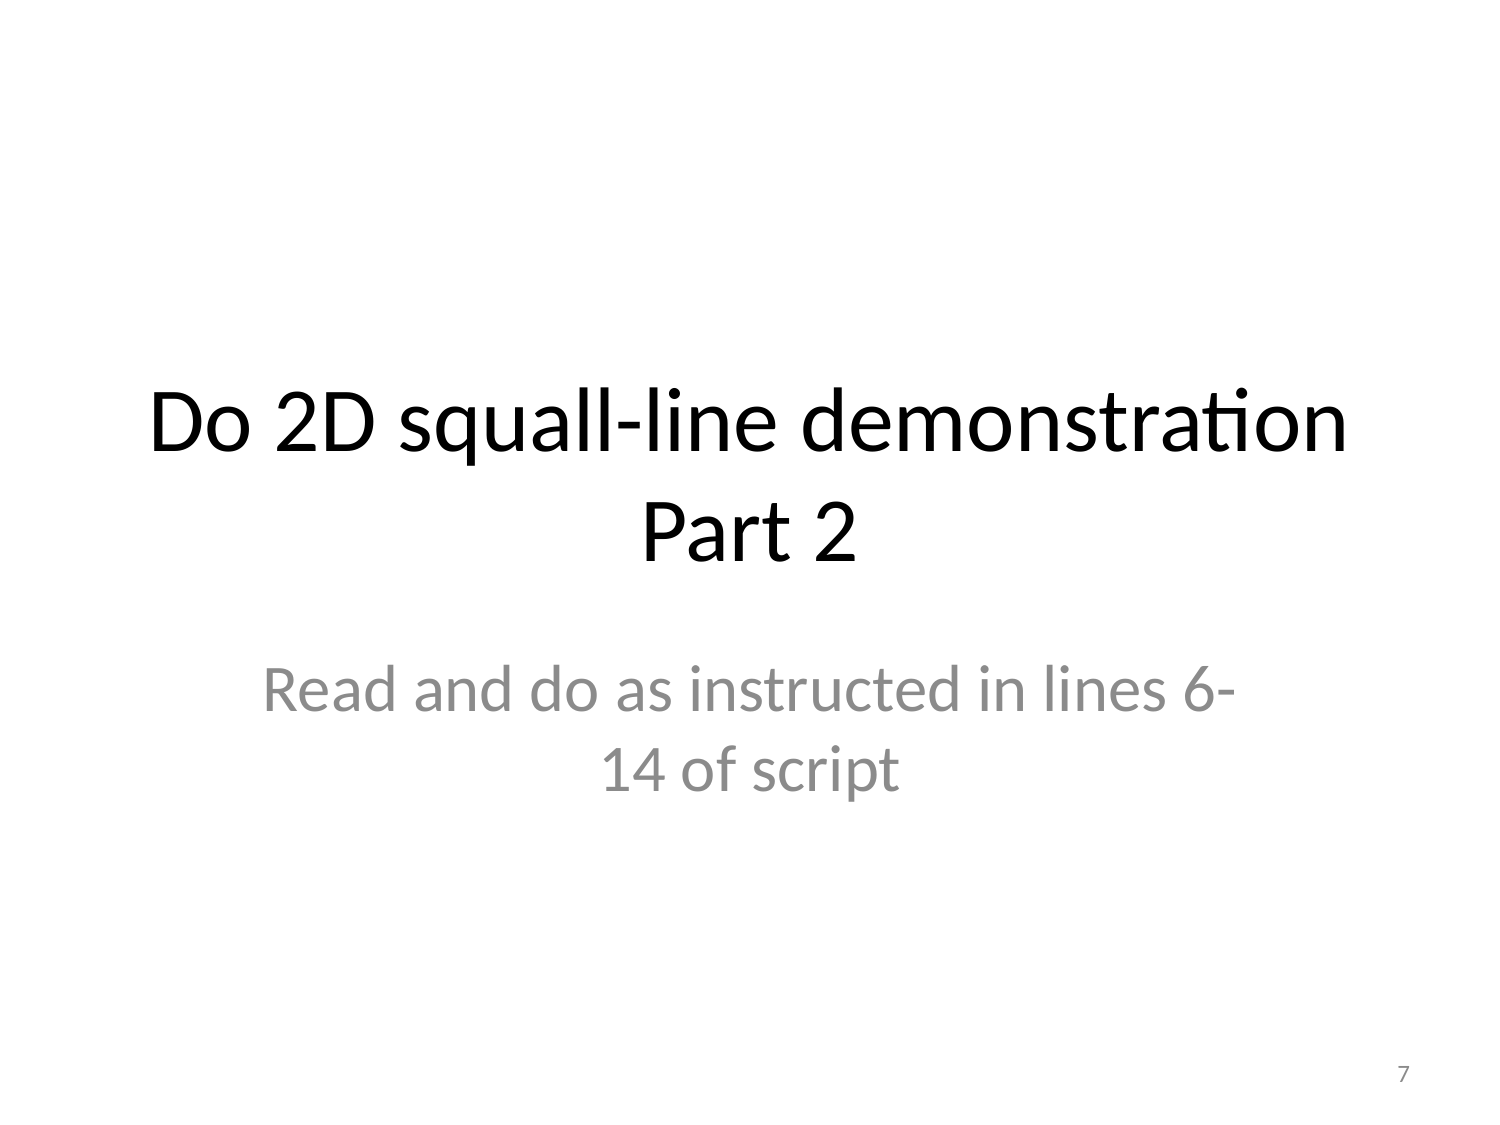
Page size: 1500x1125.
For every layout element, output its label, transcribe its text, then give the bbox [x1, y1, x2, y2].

subtitle Read and do as instructed in lines 6-14 of script [225, 637, 1275, 925]
title Do 2D squall-line demonstration Part 2 [112, 349, 1388, 591]
slide_number 7 [1074, 1042, 1425, 1103]
